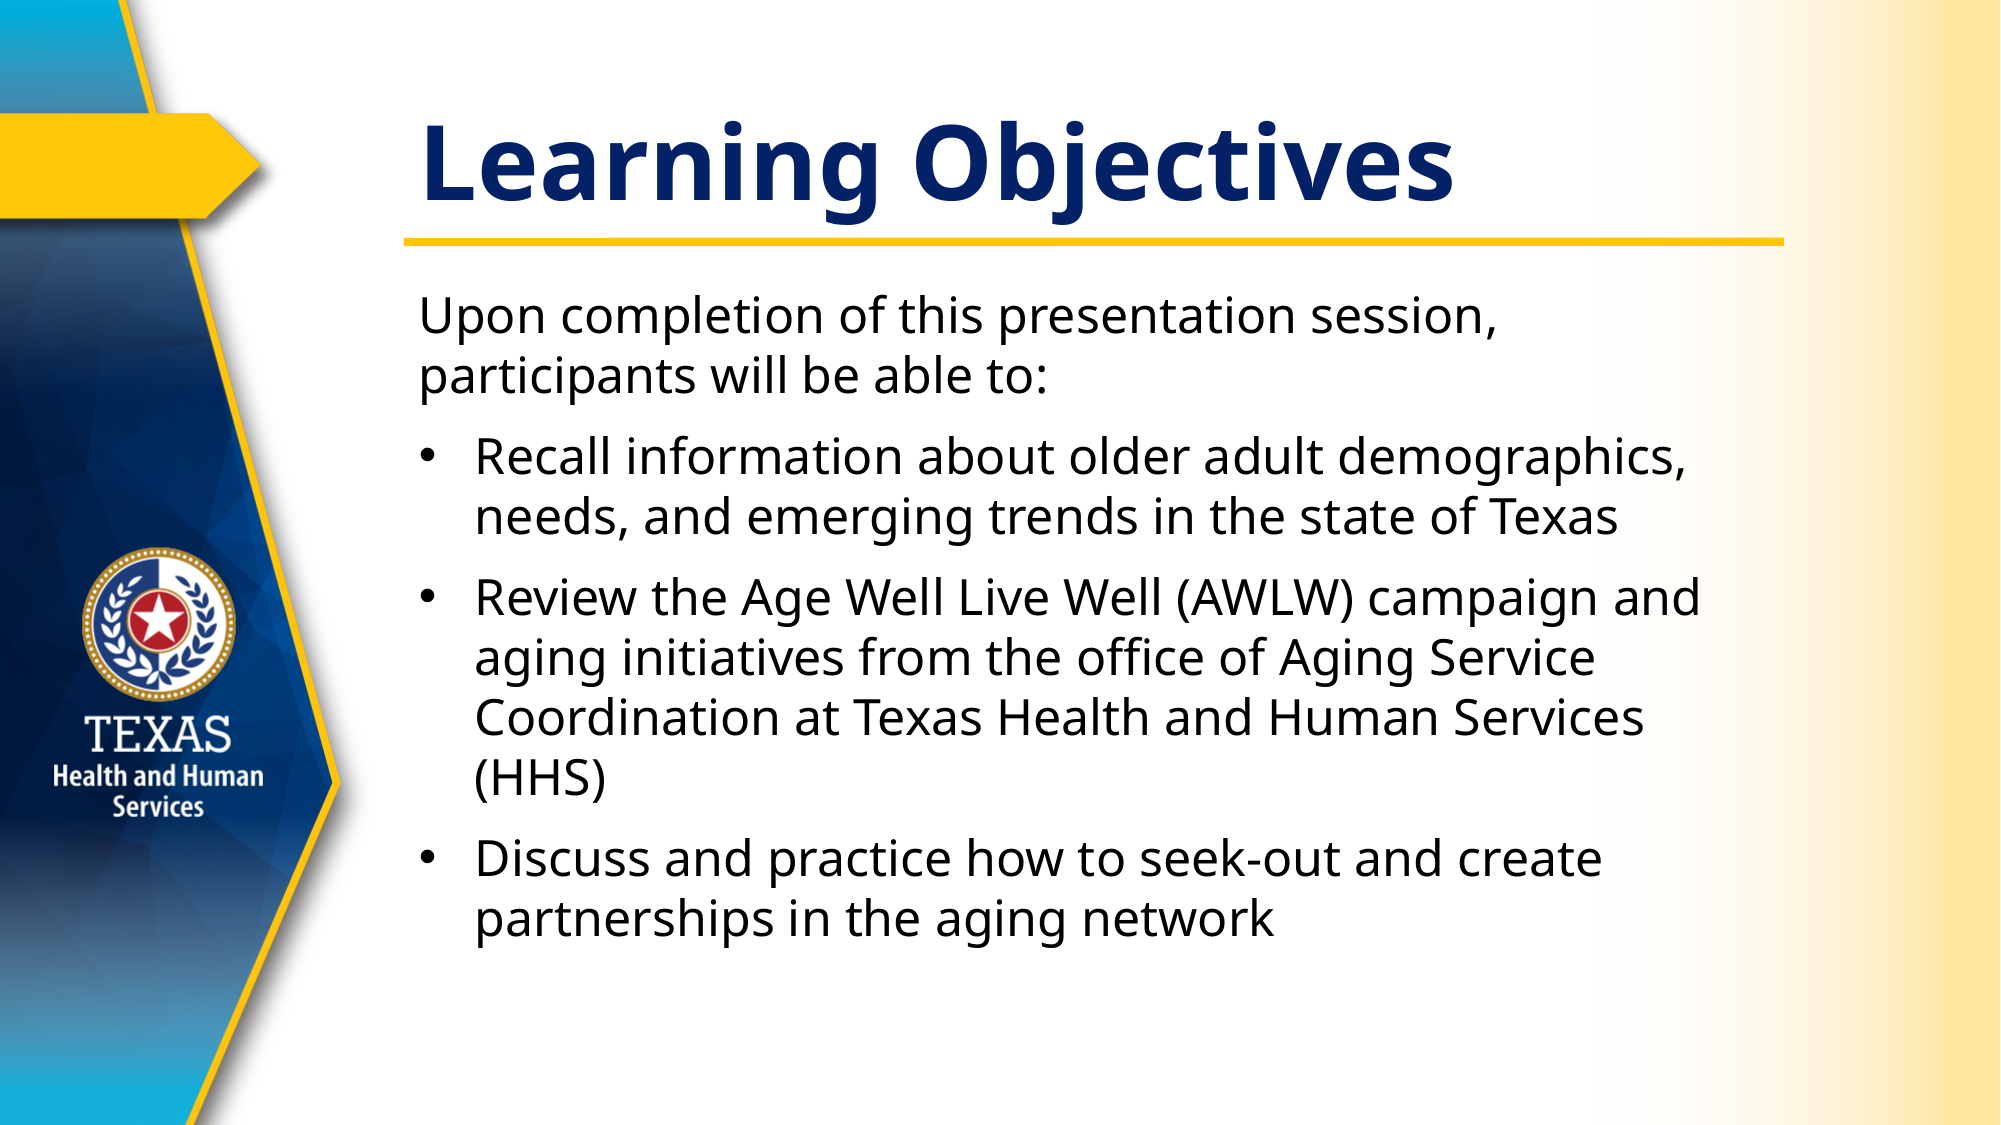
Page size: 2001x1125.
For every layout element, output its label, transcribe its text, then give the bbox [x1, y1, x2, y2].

list Upon completion of this presentation session, participants will be able to: Recall information about older adult demographics, needs, and emerging trends in the state of Texas Review the Age Well Live Well (AWLW) campaign and aging initiatives from the office of Aging Service Coordination at Texas Health and Human Services (HHS) Discuss and practice how to seek-out and create partnerships in the aging network [403, 275, 1796, 1125]
picture [0, 0, 2001, 1125]
title Learning Objectives [403, 109, 1780, 231]
